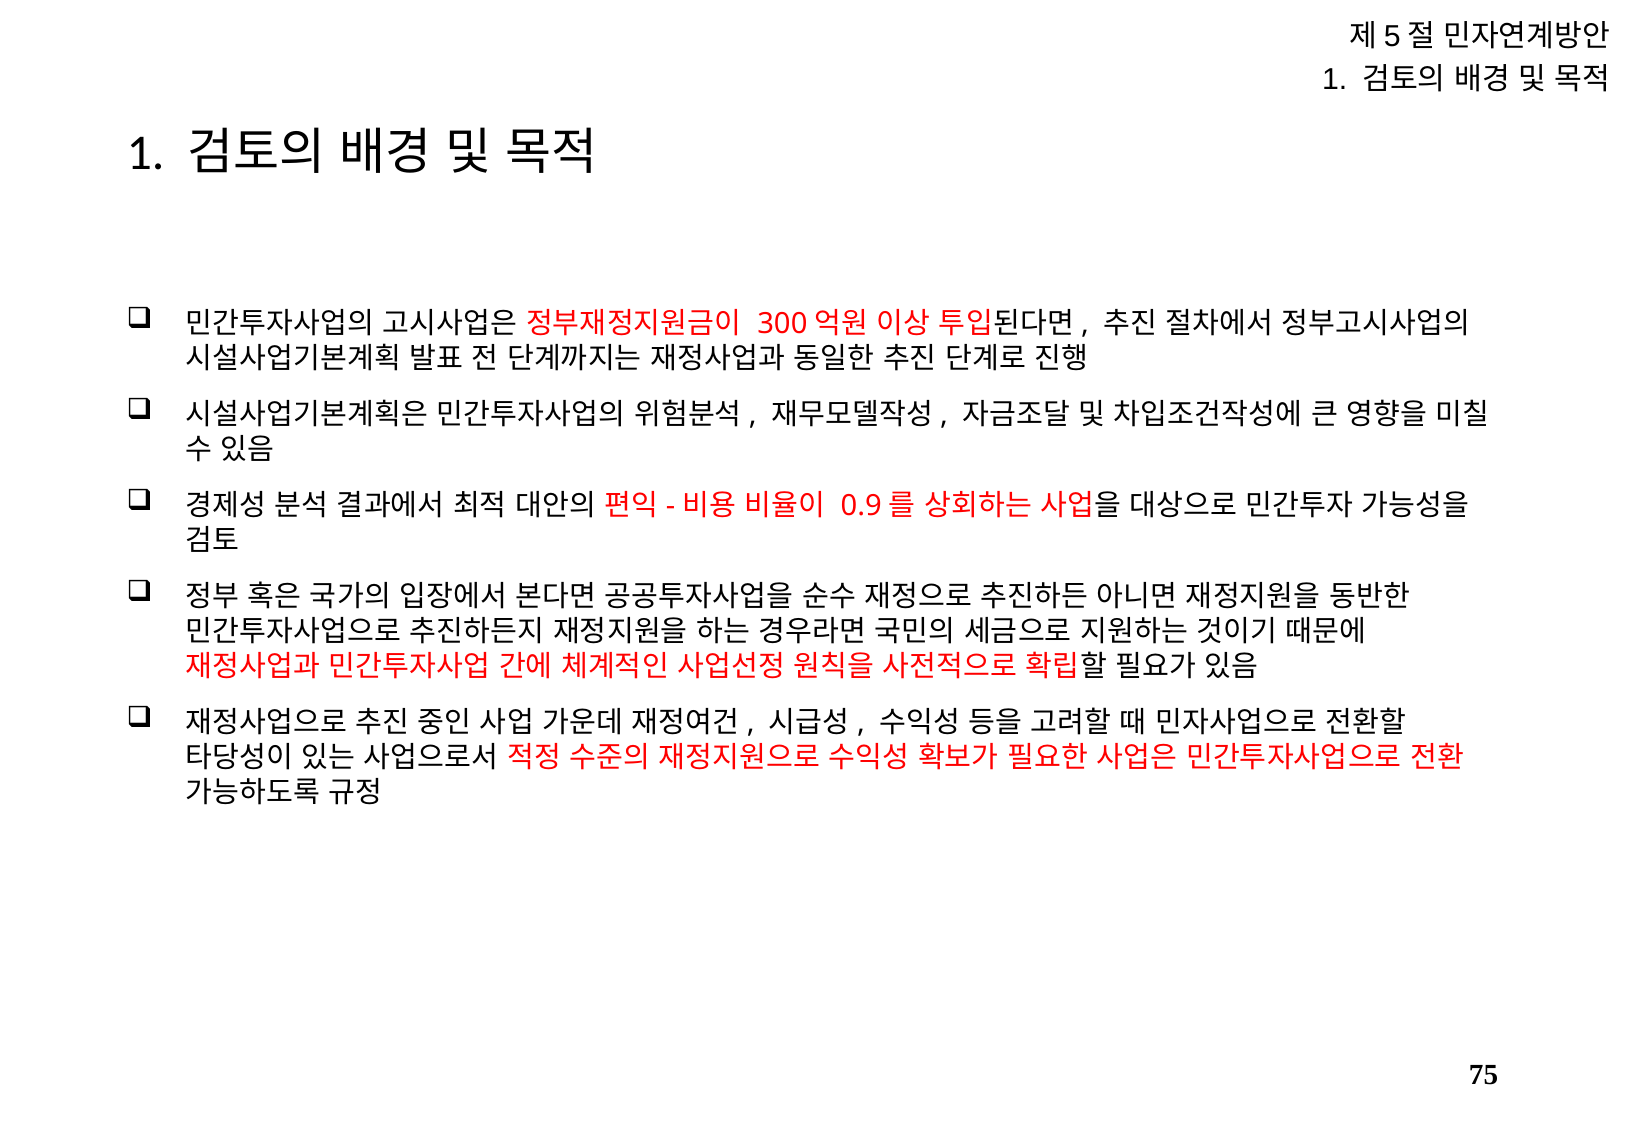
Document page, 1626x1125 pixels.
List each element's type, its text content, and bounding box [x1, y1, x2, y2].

slide_number 74 [1147, 1042, 1514, 1103]
title 1. 검토의 배경 및 목적 [111, 98, 1514, 208]
text_box 제5절 민자연계방안 1. 검토의 배경 및 목적 [898, 1, 1625, 104]
list 민간투자사업의 고시사업은 정부재정지원금이 300억원 이상 투입된다면, 추진 절차에서 정부고시사업의 시설사업기본계획 발표 전 단계까지는 재정사업과 동일한 추진 단계로 진행 시설사업기본계획은 민간투자사업의 위험분석, 재무모델작성, 자금조달 및 차입조건작성에 큰 영향을 미칠 수 있음 경제성 분석 결과에서 최적 대안의 편익-비용 비율이 0.9를 상회하는 사업을 대상으로 민간투자 가능성을 검토 정부 혹은 국가의 입장에서 본다면 공공투자사업을 순수 재정으로 추진하든 아니면 재정지원을 동반한 민간투자사업으로 추진하든지 재정지원을 하는 경우라면 국민의 세금으로 지원하는 것이기 때문에 재정사업과 민간투자사업 간에 체계적인 사업선정 원칙을 사전적으로 확립할 필요가 있음 재정사업으로 추진 중인 사업 가운데 재정여건, 시급성, 수익성 등을 고려할 때 민자사업으로 전환할 타당성이 있는 사업으로서 적정 수준의 재정지원으로 수익성 확보가 필요한 사업은 민간투자사업으로 전환 가능하도록 규정 [111, 296, 1514, 1011]
